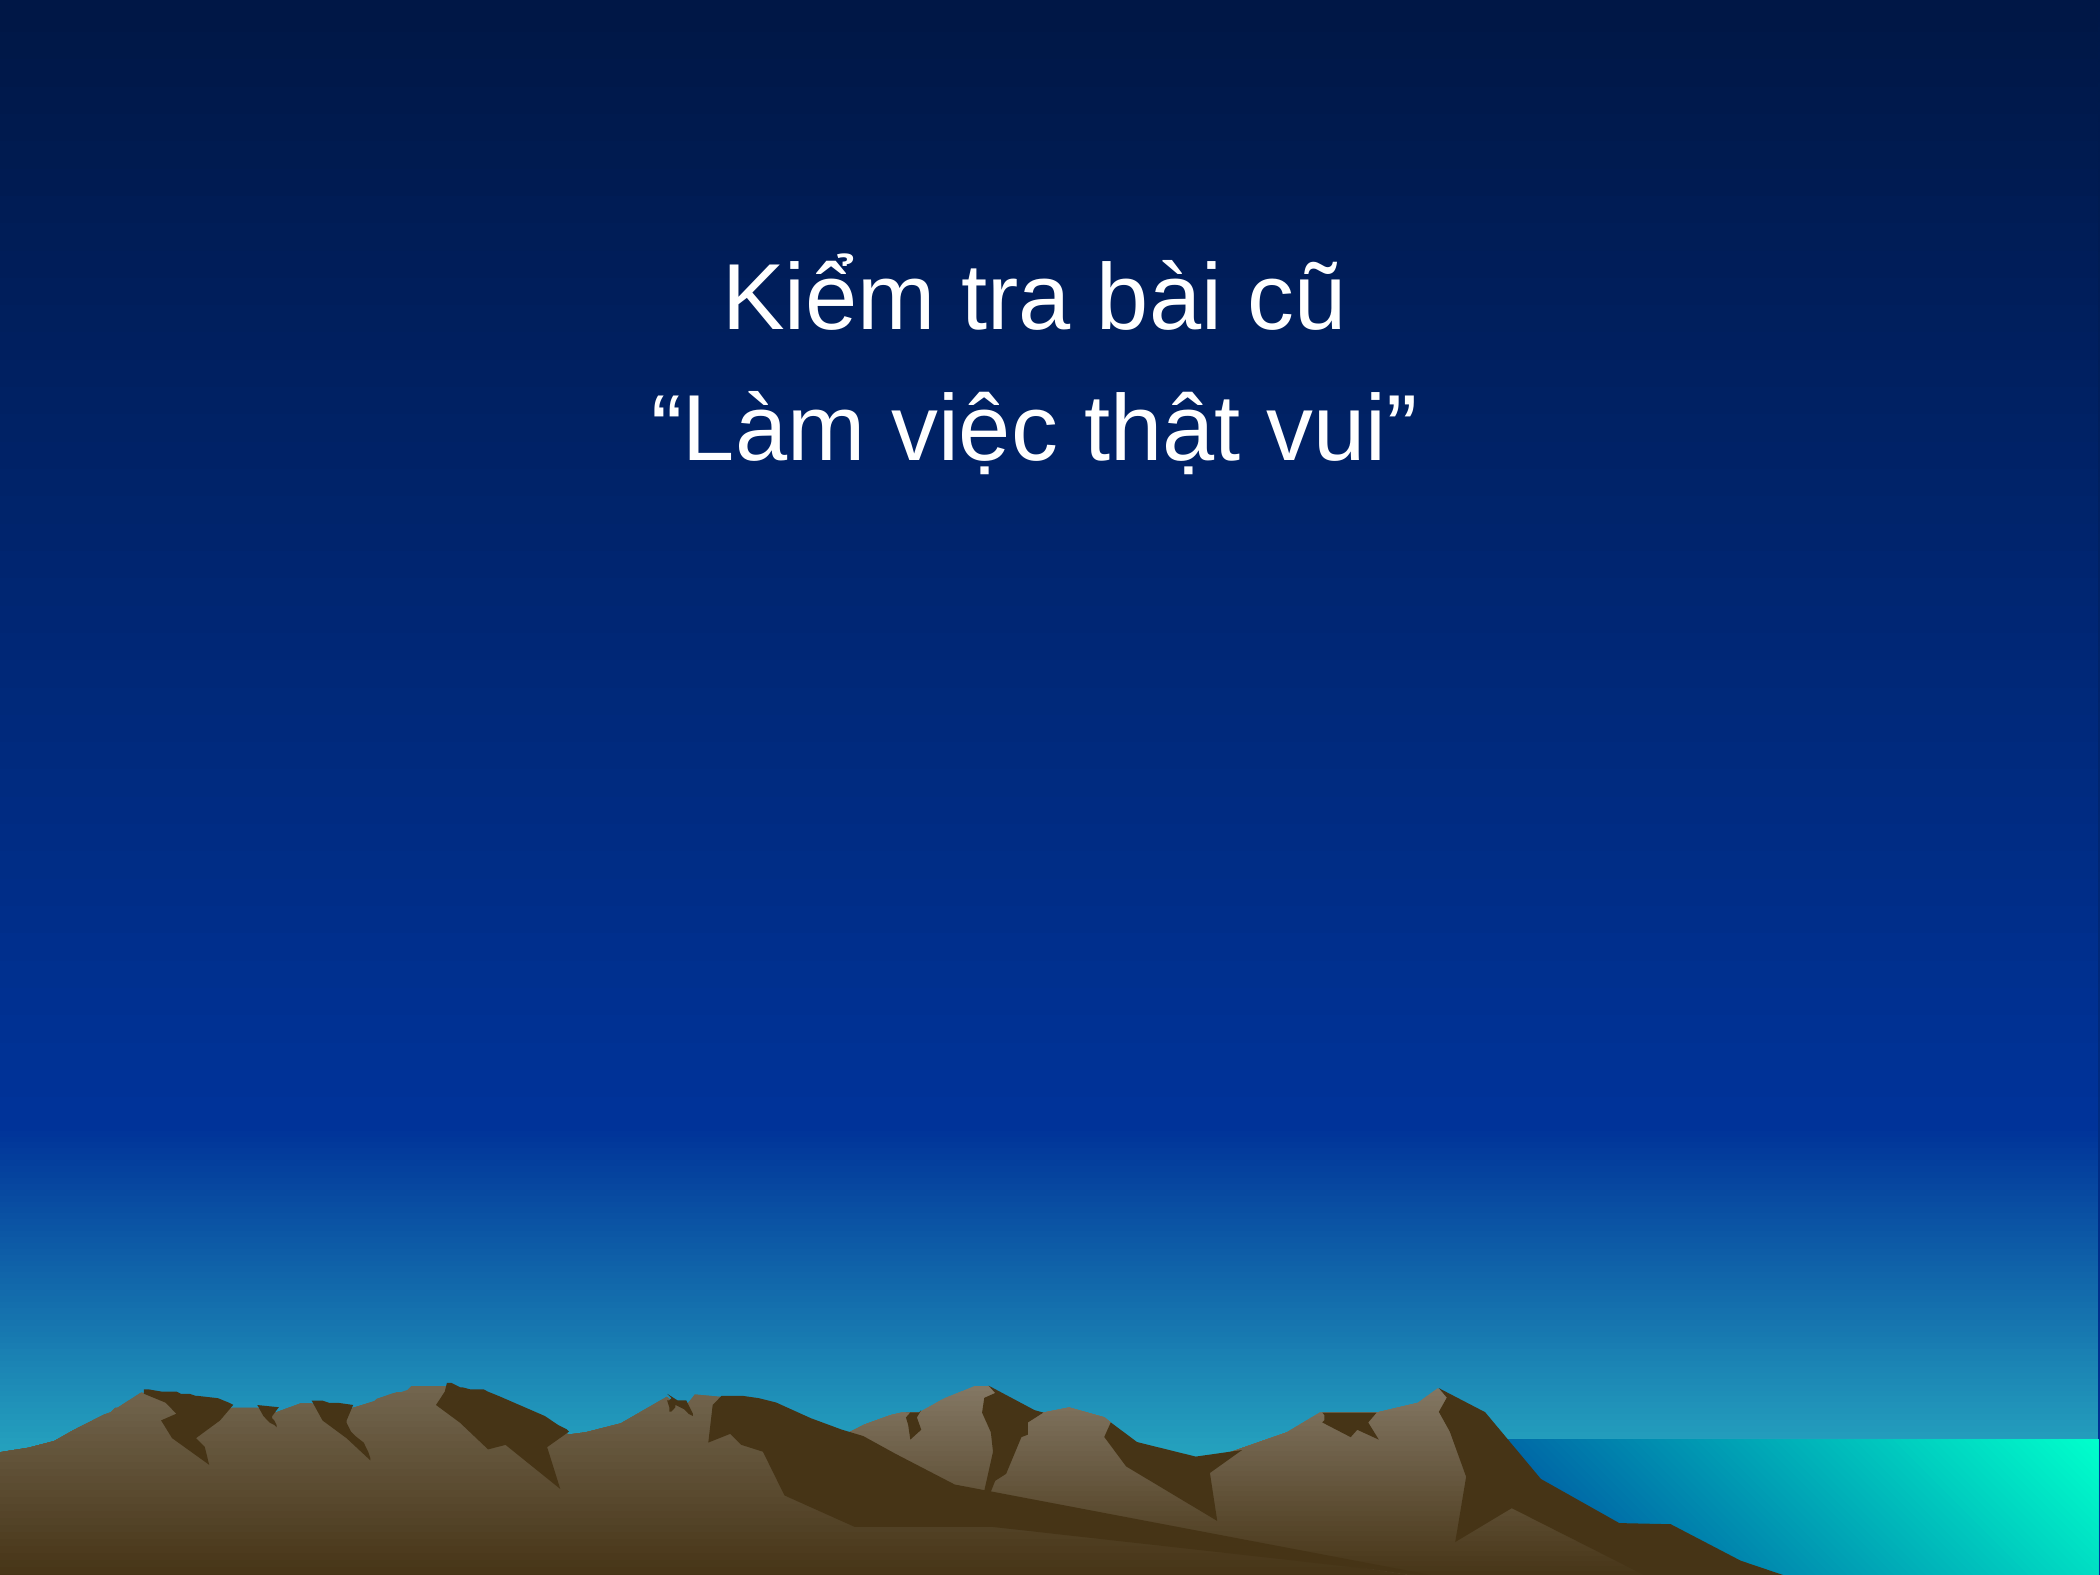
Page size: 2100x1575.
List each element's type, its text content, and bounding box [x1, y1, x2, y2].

subtitle Kiểm tra bài cũ “Làm việc thật vui” [299, 224, 1770, 628]
